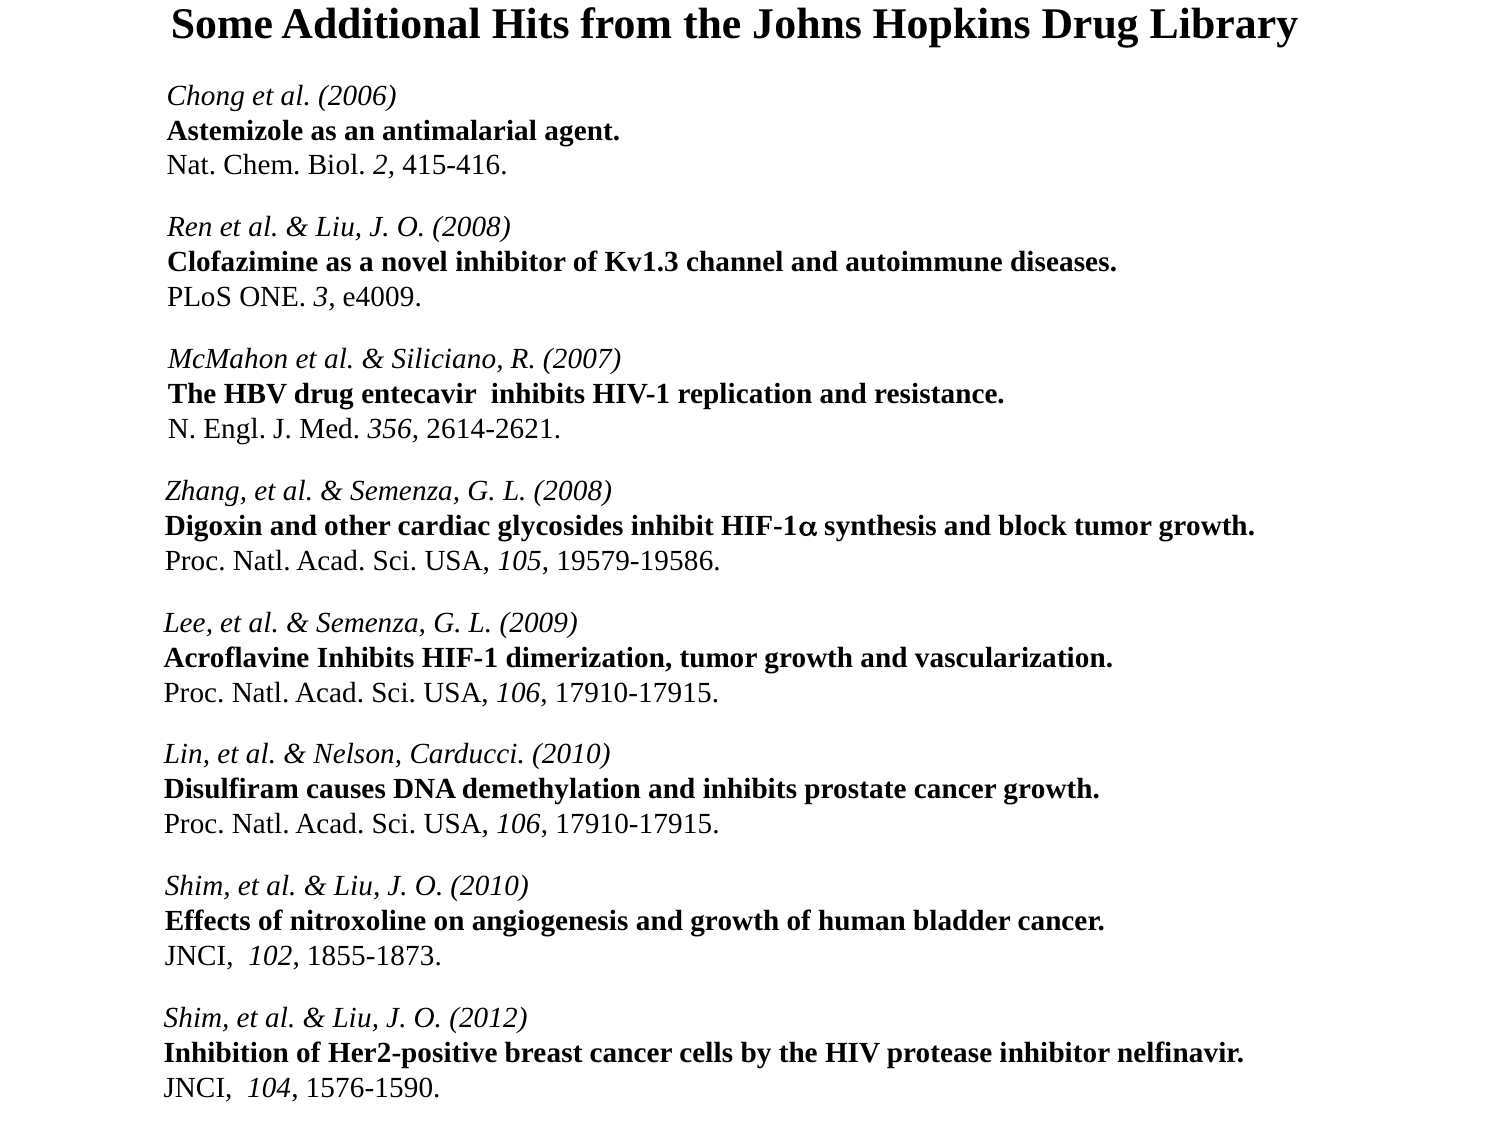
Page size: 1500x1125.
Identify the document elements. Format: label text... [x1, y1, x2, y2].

text_box Shim, et al. & Liu, J. O. (2012) Inhibition of Her2-positive breast cancer cells by the HIV protease inhibitor nelfinavir. JNCI, 104, 1576-1590. [148, 990, 1268, 1111]
text_box Ren et al. & Liu, J. O. (2008) Clofazimine as a novel inhibitor of Kv1.3 channel and autoimmune diseases. PLoS ONE. 3, e4009. [152, 200, 1133, 320]
text_box Lin, et al. & Nelson, Carducci. (2010) Disulfiram causes DNA demethylation and inhibits prostate cancer growth. Proc. Natl. Acad. Sci. USA, 106, 17910-17915. [148, 727, 1123, 847]
text_box Chong et al. (2006) Astemizole as an antimalarial agent. Nat. Chem. Biol. 2, 415-416. [151, 68, 636, 189]
text_box McMahon et al. & Siliciano, R. (2007) The HBV drug entecavir inhibits HIV-1 replication and resistance. N. Engl. J. Med. 356, 2614-2621. [153, 332, 1021, 452]
text_box Zhang, et al. & Semenza, G. L. (2008) Digoxin and other cardiac glycosides inhibit HIF-1a synthesis and block tumor growth. Proc. Natl. Acad. Sci. USA, 105, 19579-19586. [150, 463, 1278, 584]
text_box Lee, et al. & Semenza, G. L. (2009) Acroflavine Inhibits HIF-1 dimerization, tumor growth and vascularization. Proc. Natl. Acad. Sci. USA, 106, 17910-17915. [148, 595, 1137, 716]
text_box Shim, et al. & Liu, J. O. (2010) Effects of nitroxoline on angiogenesis and growth of human bladder cancer. JNCI, 102, 1855-1873. [150, 859, 1129, 979]
text_box Some Additional Hits from the Johns Hopkins Drug Library [156, 0, 1315, 55]
